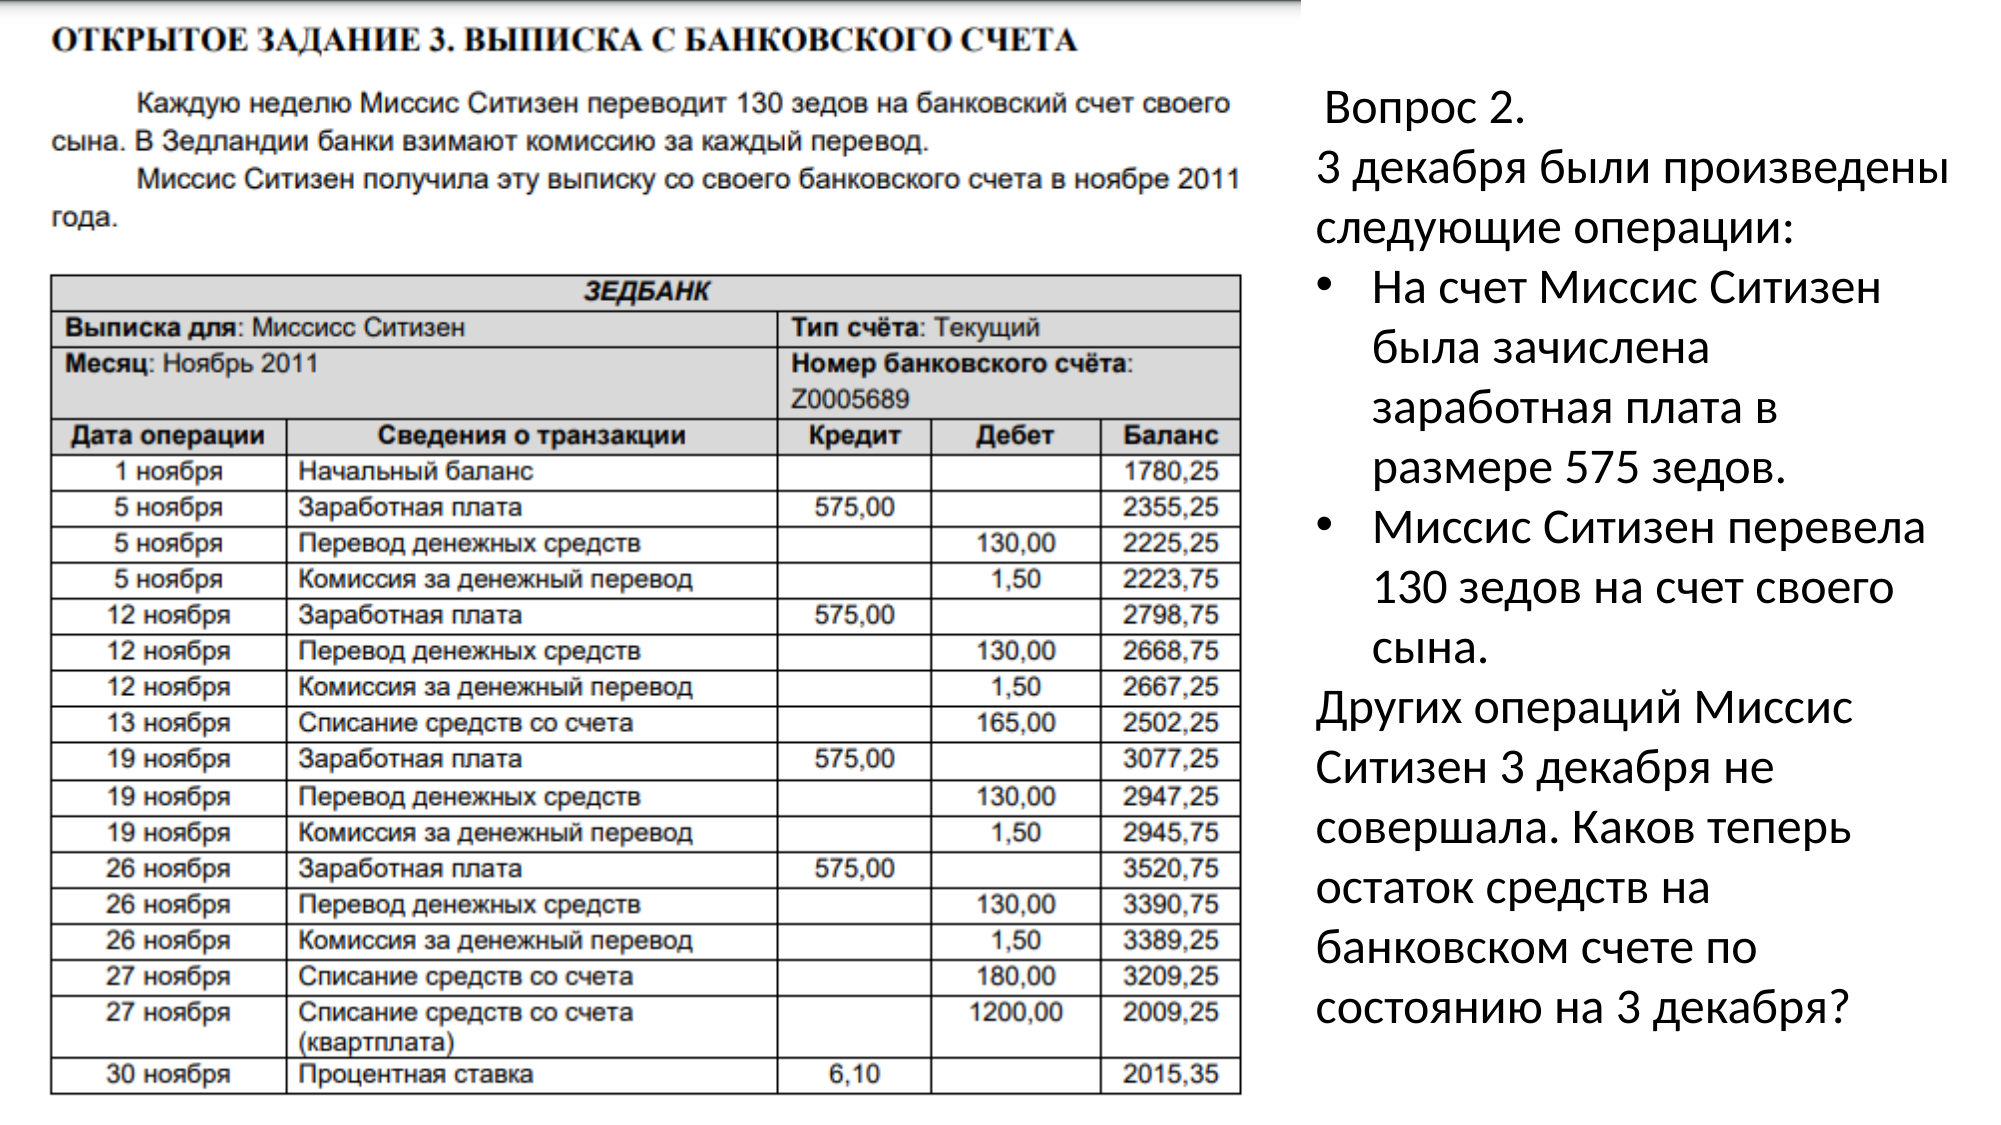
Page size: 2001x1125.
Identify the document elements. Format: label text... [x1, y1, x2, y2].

picture [0, 0, 1301, 1116]
text_box Вопрос 2. 3 декабря были произведены следующие операции: На счет Миссис Ситизен была зачислена заработная плата в размере 575 зедов. Миссис Ситизен перевела 130 зедов на счет своего сына. Других операций Миссис Ситизен 3 декабря не совершала. Каков теперь остаток средств на банковском счете по состоянию на 3 декабря? [1301, 65, 1969, 1041]
